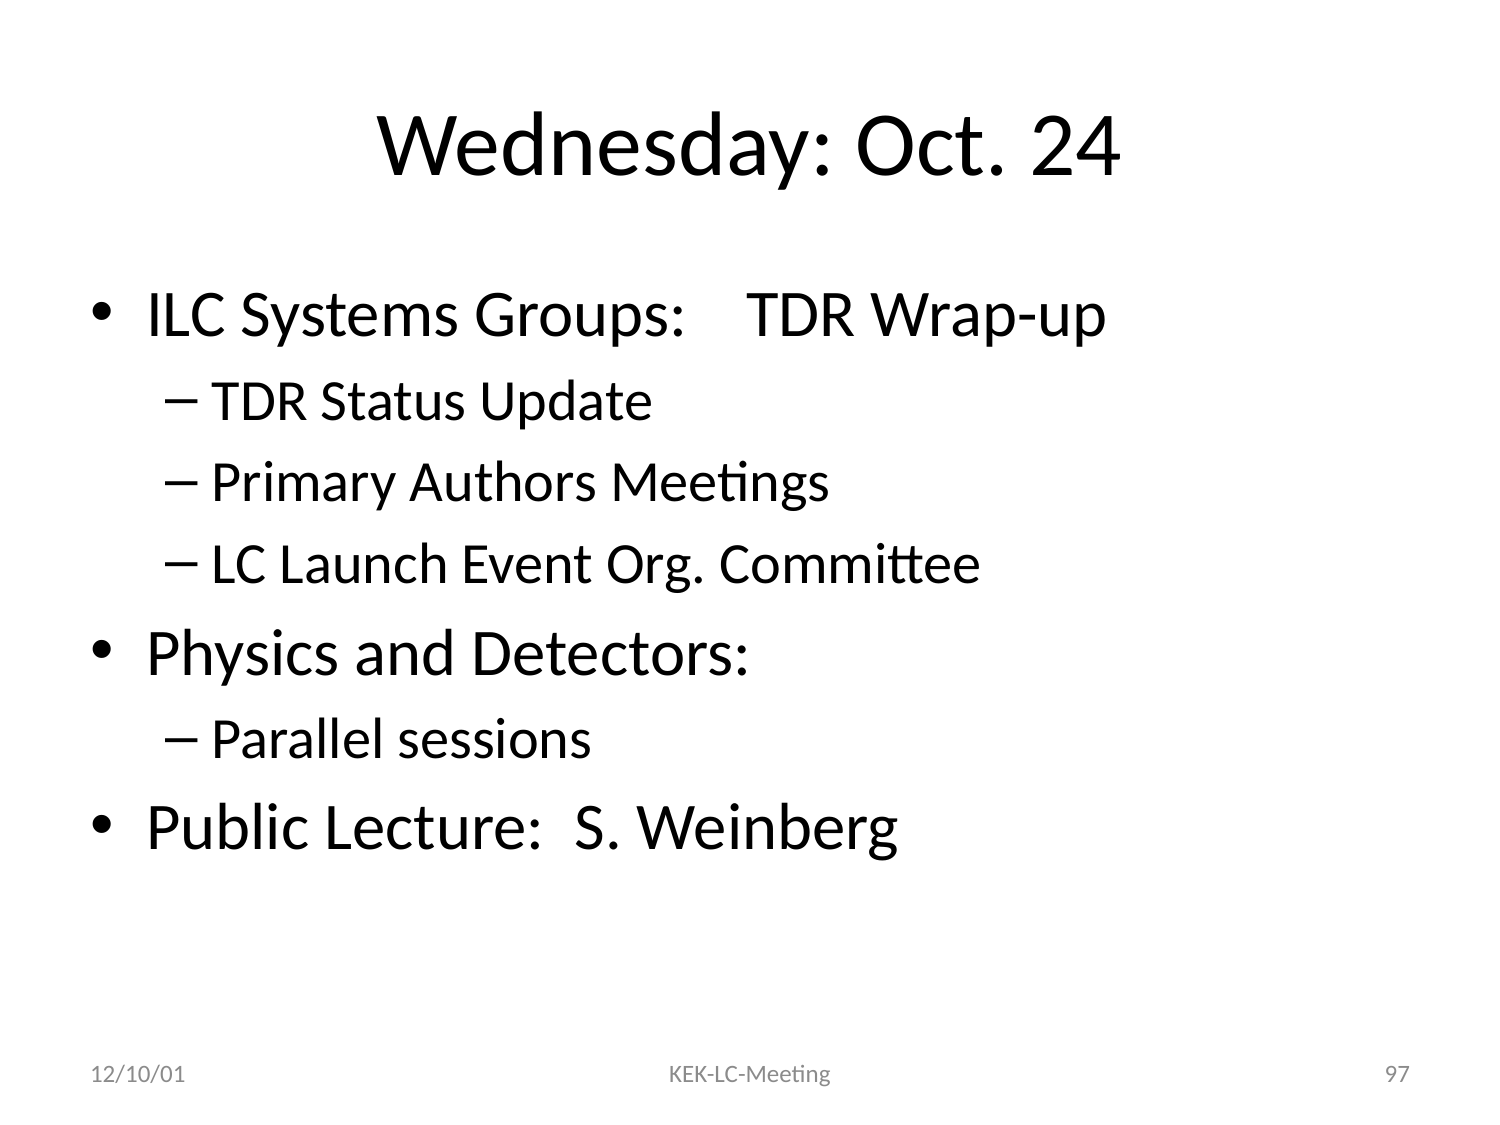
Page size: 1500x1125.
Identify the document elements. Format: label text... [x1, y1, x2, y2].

footer KEK-LC-Meeting [512, 1042, 988, 1103]
slide_number 97 [1074, 1042, 1425, 1103]
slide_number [75, 1042, 425, 1103]
title Wednesday: Oct. 24 [75, 45, 1425, 233]
list ILC Systems Groups: TDR Wrap-up TDR Status Update Primary Authors Meetings LC Launch Event Org. Committee Physics and Detectors: Parallel sessions Public Lecture: S. Weinberg [75, 262, 1425, 1005]
